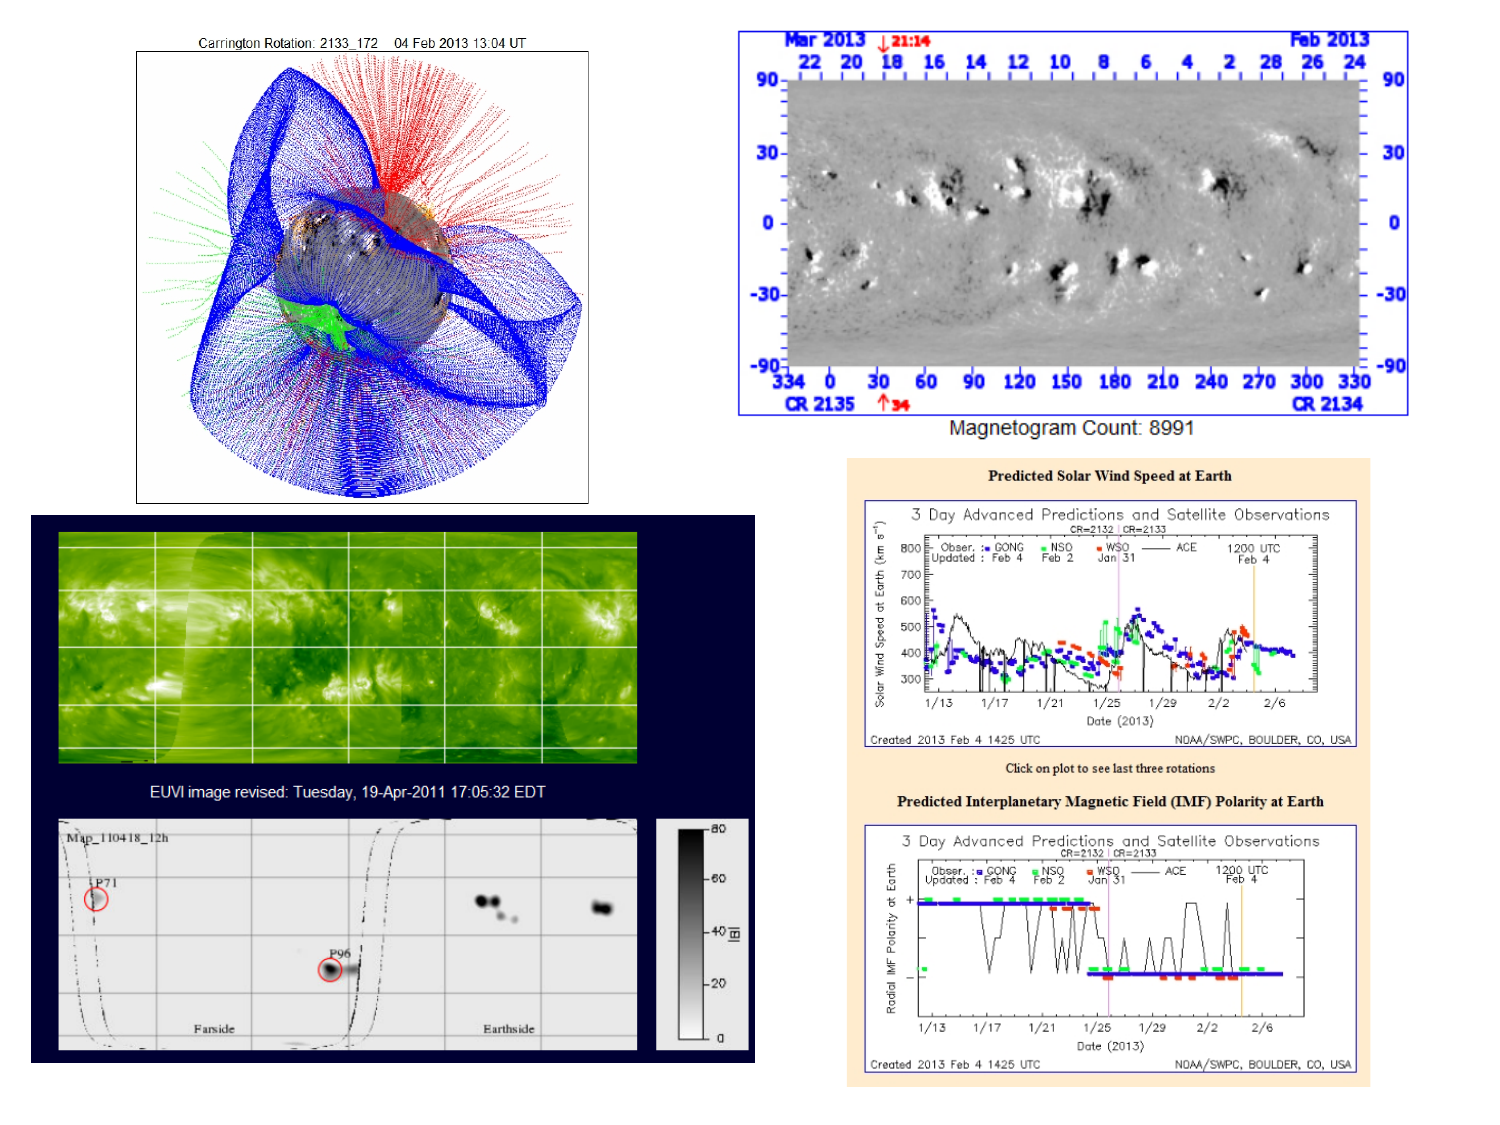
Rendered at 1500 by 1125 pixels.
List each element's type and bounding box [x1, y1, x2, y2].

picture [101, 0, 623, 511]
picture [30, 515, 755, 1063]
picture [698, 21, 1416, 1091]
